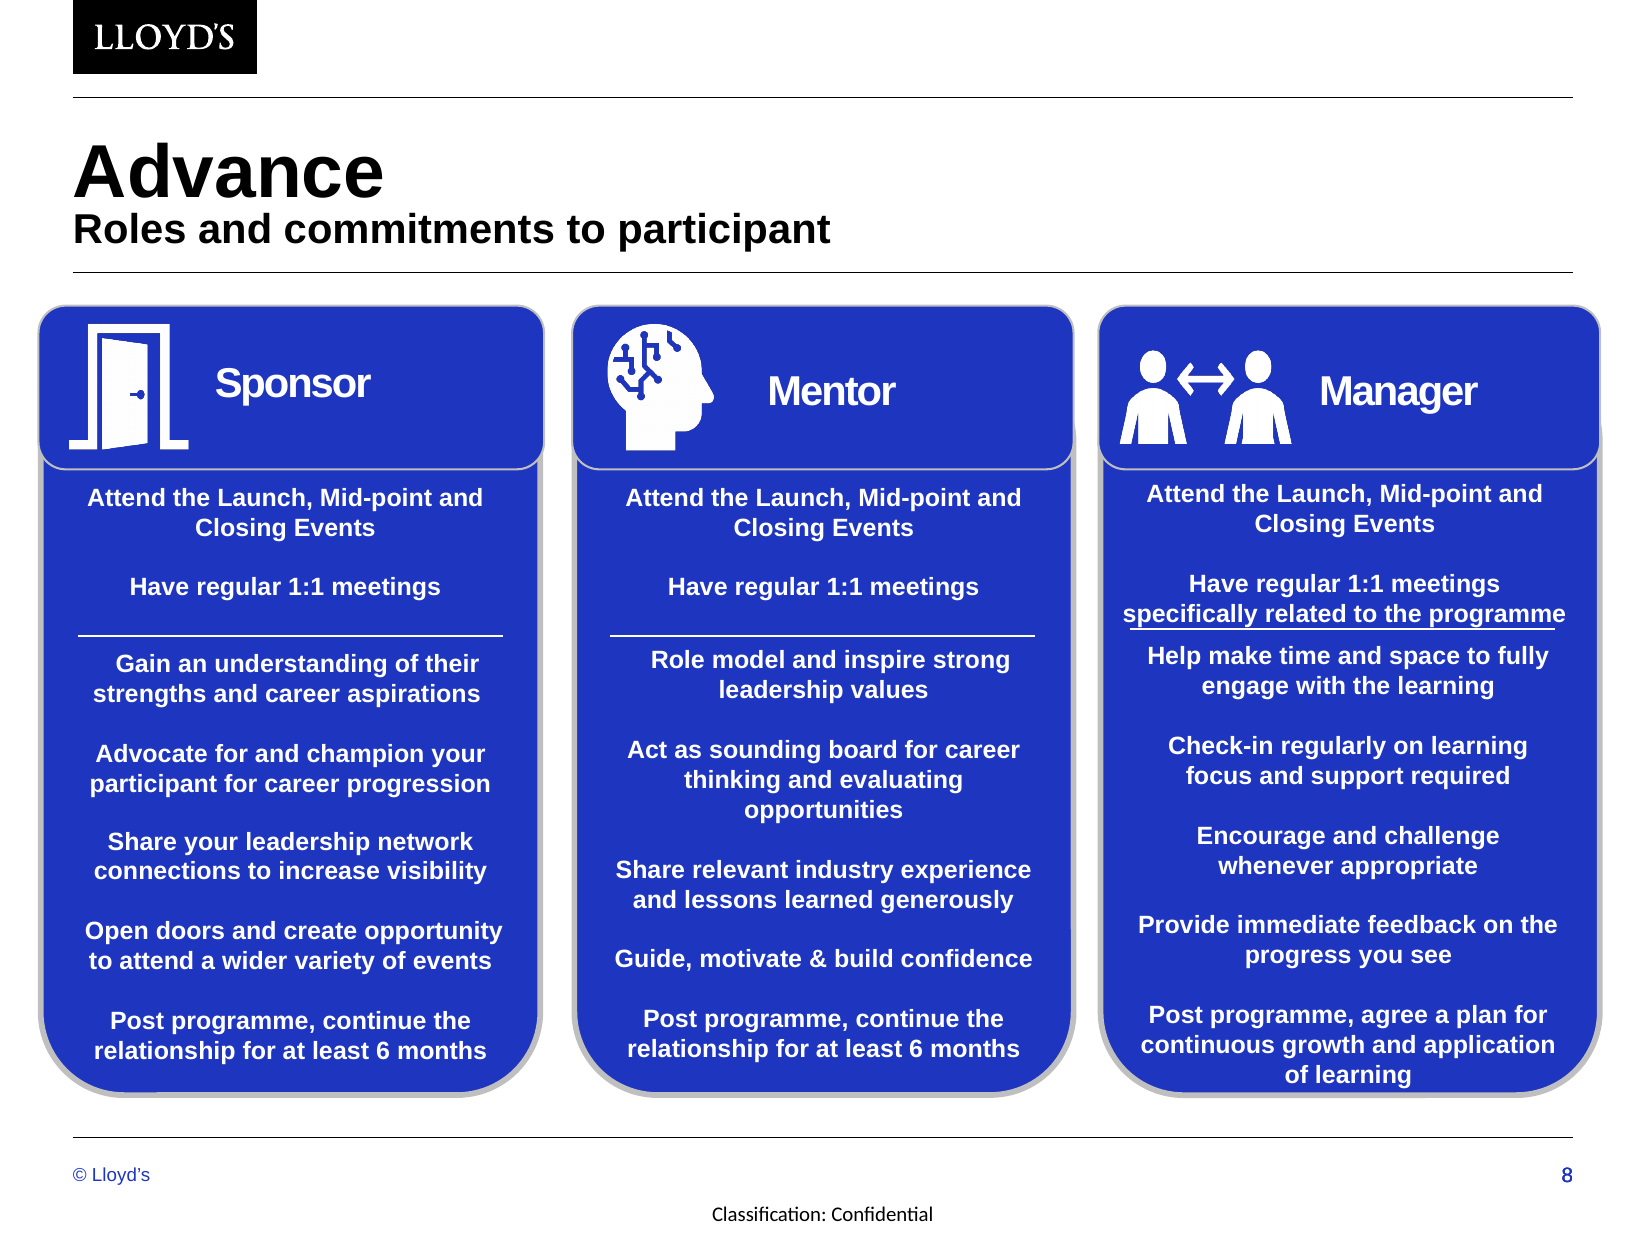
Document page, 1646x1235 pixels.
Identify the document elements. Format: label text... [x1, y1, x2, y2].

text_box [1098, 305, 1637, 1102]
footer © Lloyd’s [72, 1155, 629, 1194]
list Roles and commitments to participant [72, 196, 1573, 273]
picture [53, 311, 204, 462]
picture [585, 312, 736, 463]
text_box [572, 305, 1074, 1106]
title Advance [72, 97, 1573, 196]
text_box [38, 305, 545, 1138]
picture [1113, 331, 1298, 444]
